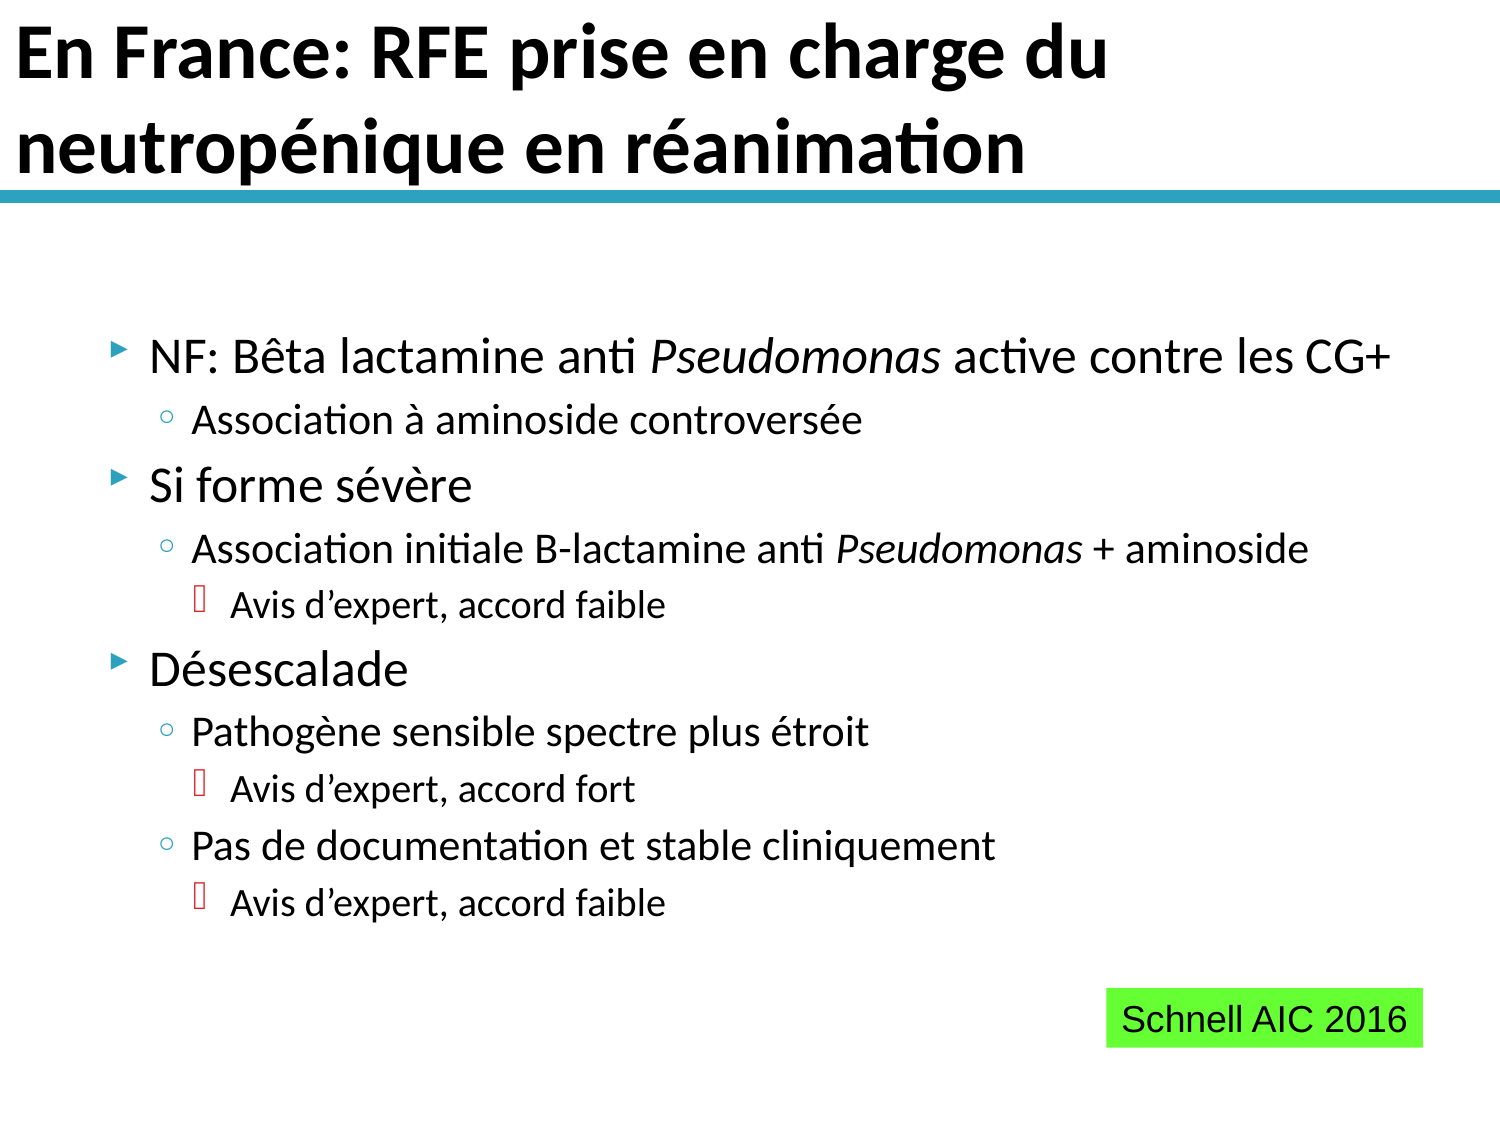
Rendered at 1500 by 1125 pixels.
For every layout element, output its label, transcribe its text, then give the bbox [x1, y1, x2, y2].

list NF: Bêta lactamine anti Pseudomonas active contre les CG+ Association à aminoside controversée Si forme sévère Association initiale B-lactamine anti Pseudomonas + aminoside Avis d’expert, accord faible Désescalade Pathogène sensible spectre plus étroit Avis d’expert, accord fort Pas de documentation et stable cliniquement Avis d’expert, accord faible [74, 314, 1426, 986]
title En France: RFE prise en charge du neutropénique en réanimation [0, 0, 1500, 189]
text_box Schnell AIC 2016 [1106, 987, 1423, 1048]
